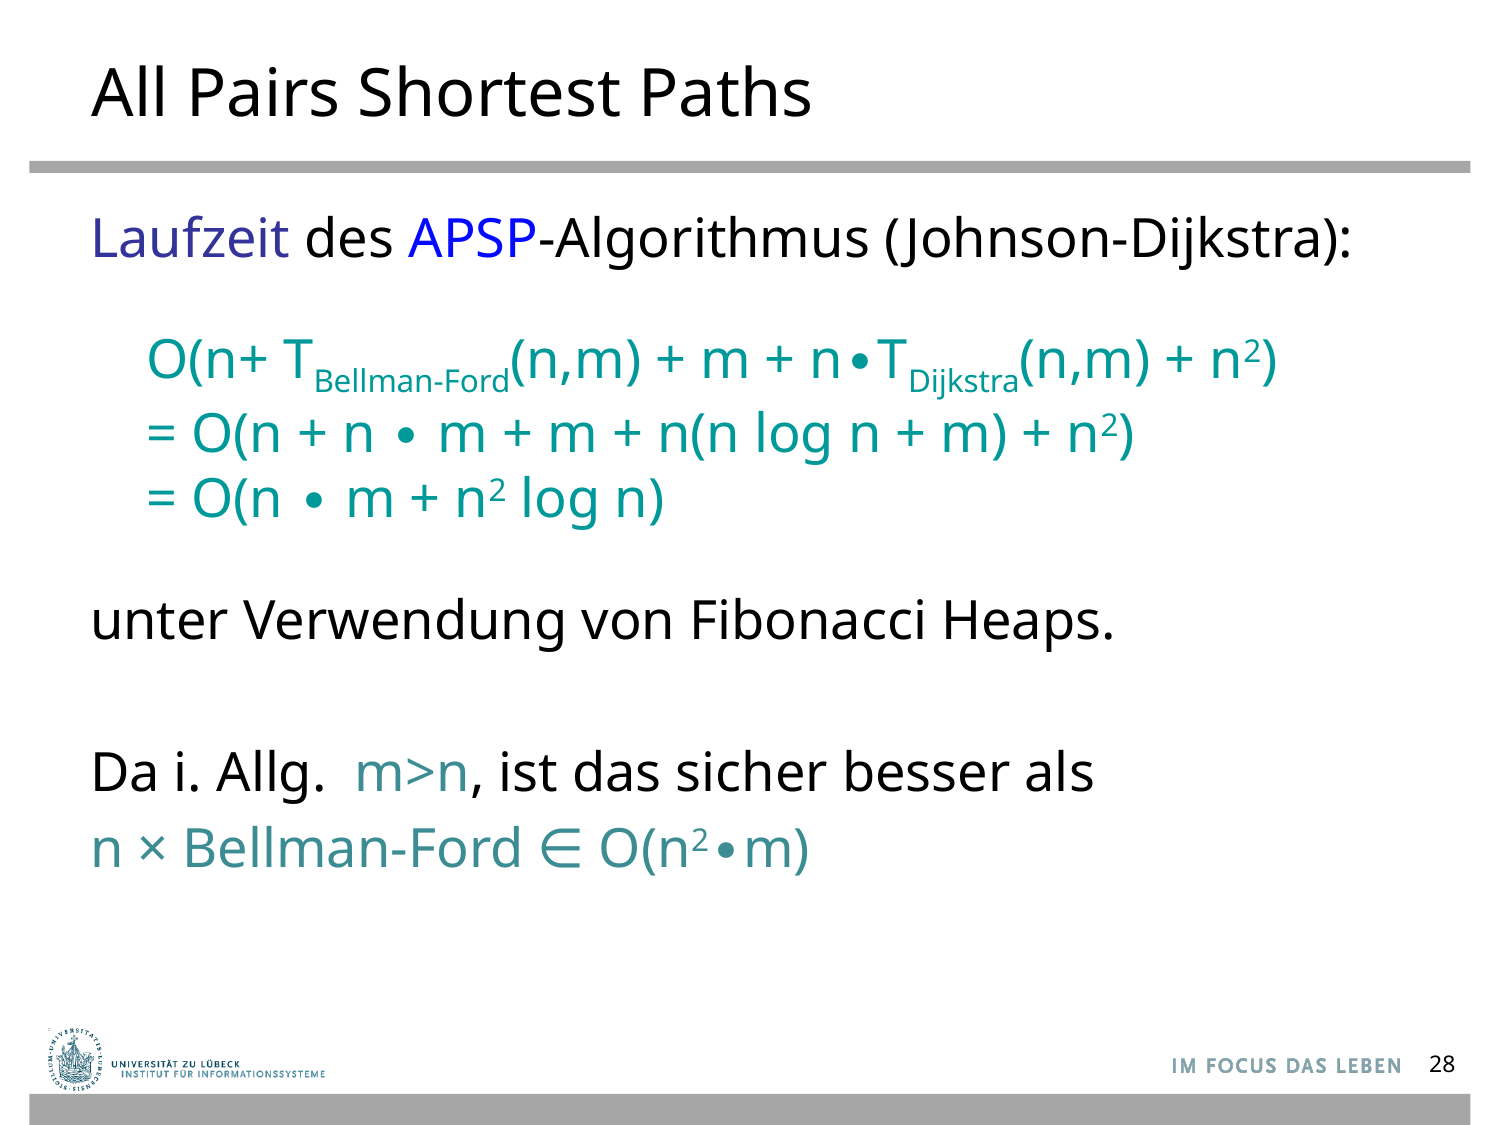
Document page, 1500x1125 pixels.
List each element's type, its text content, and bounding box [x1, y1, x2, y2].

title All Pairs Shortest Paths [76, 42, 1427, 126]
list Laufzeit des APSP-Algorithmus (Johnson-Dijkstra): O(n+ TBellman-Ford(n,m) + m + n∙TDijkstra(n,m) + n2) = O(n + n ∙ m + m + n(n log n + m) + n2) = O(n ∙ m + n2 log n) unter Verwendung von Fibonacci Heaps. Da i. Allg. m>n, ist das sicher besser als n × Bellman-Ford ∈ O(n2∙m) [75, 196, 1425, 1012]
picture [1173, 1058, 1305, 1073]
slide_number 28 [1305, 1050, 1471, 1083]
